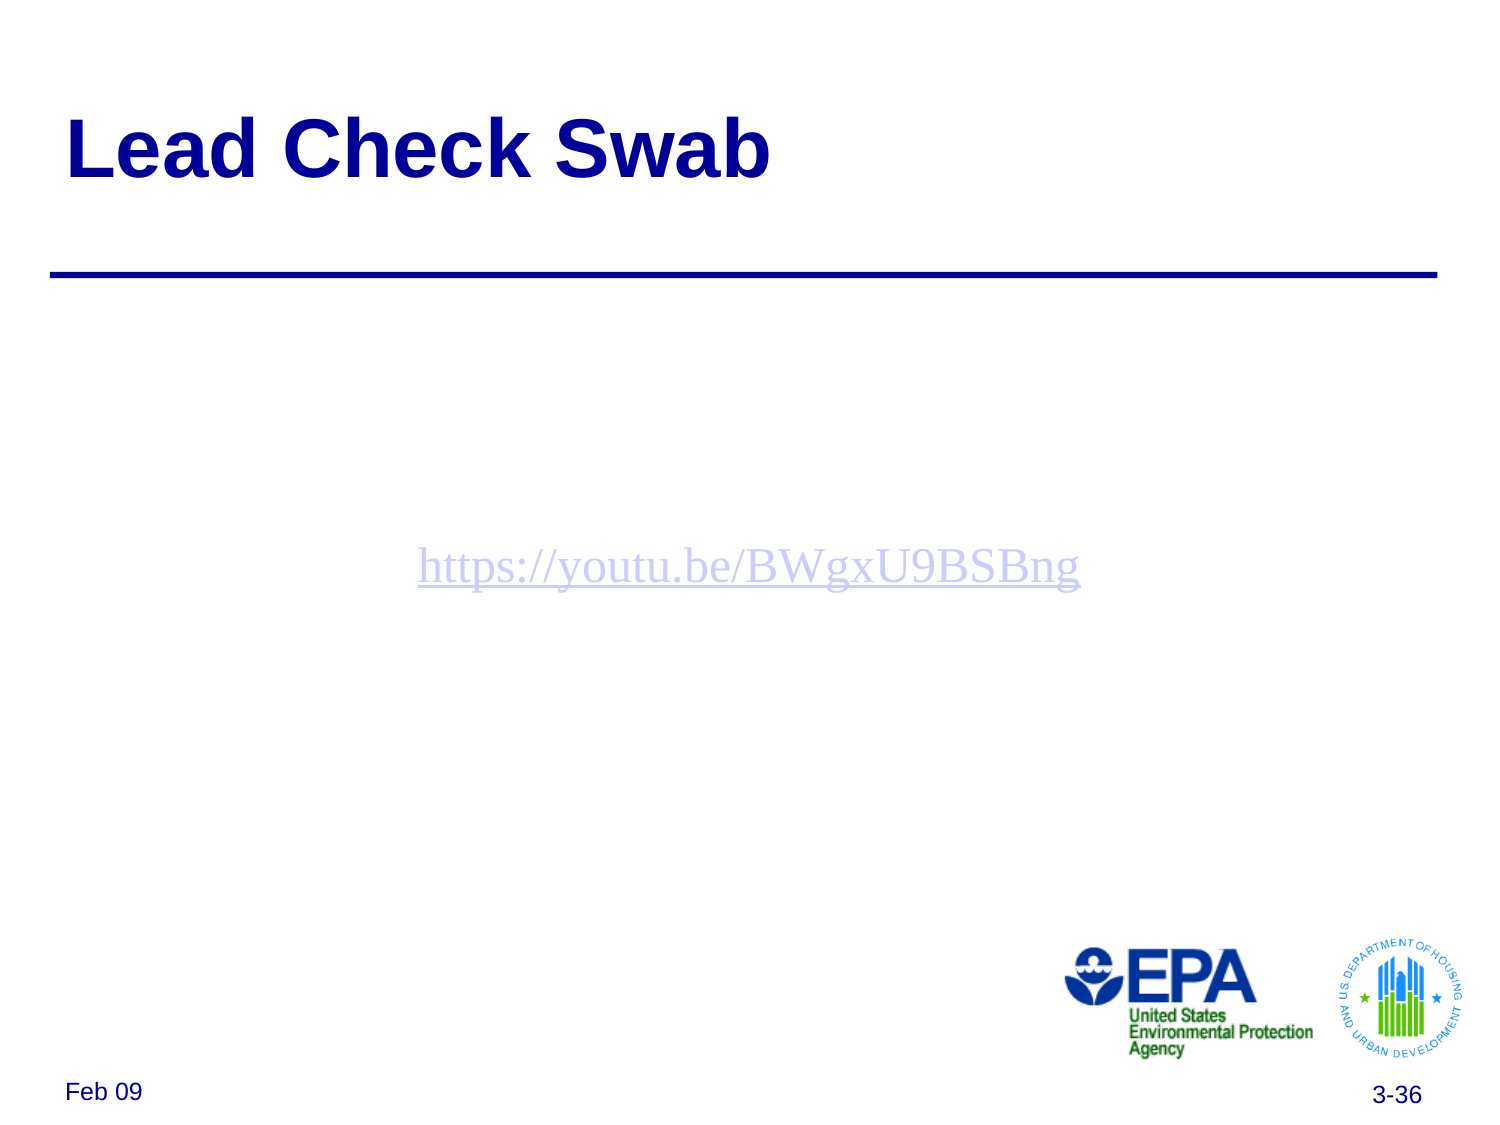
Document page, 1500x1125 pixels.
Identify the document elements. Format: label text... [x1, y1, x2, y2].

title Lead Check Swab [49, 49, 1438, 238]
picture [1062, 943, 1319, 1064]
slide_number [49, 1049, 363, 1125]
picture [1337, 937, 1463, 1059]
slide_number 3-36 [1124, 1049, 1438, 1125]
text_box https://youtu.be/BWgxU9BSBng [403, 524, 1097, 600]
